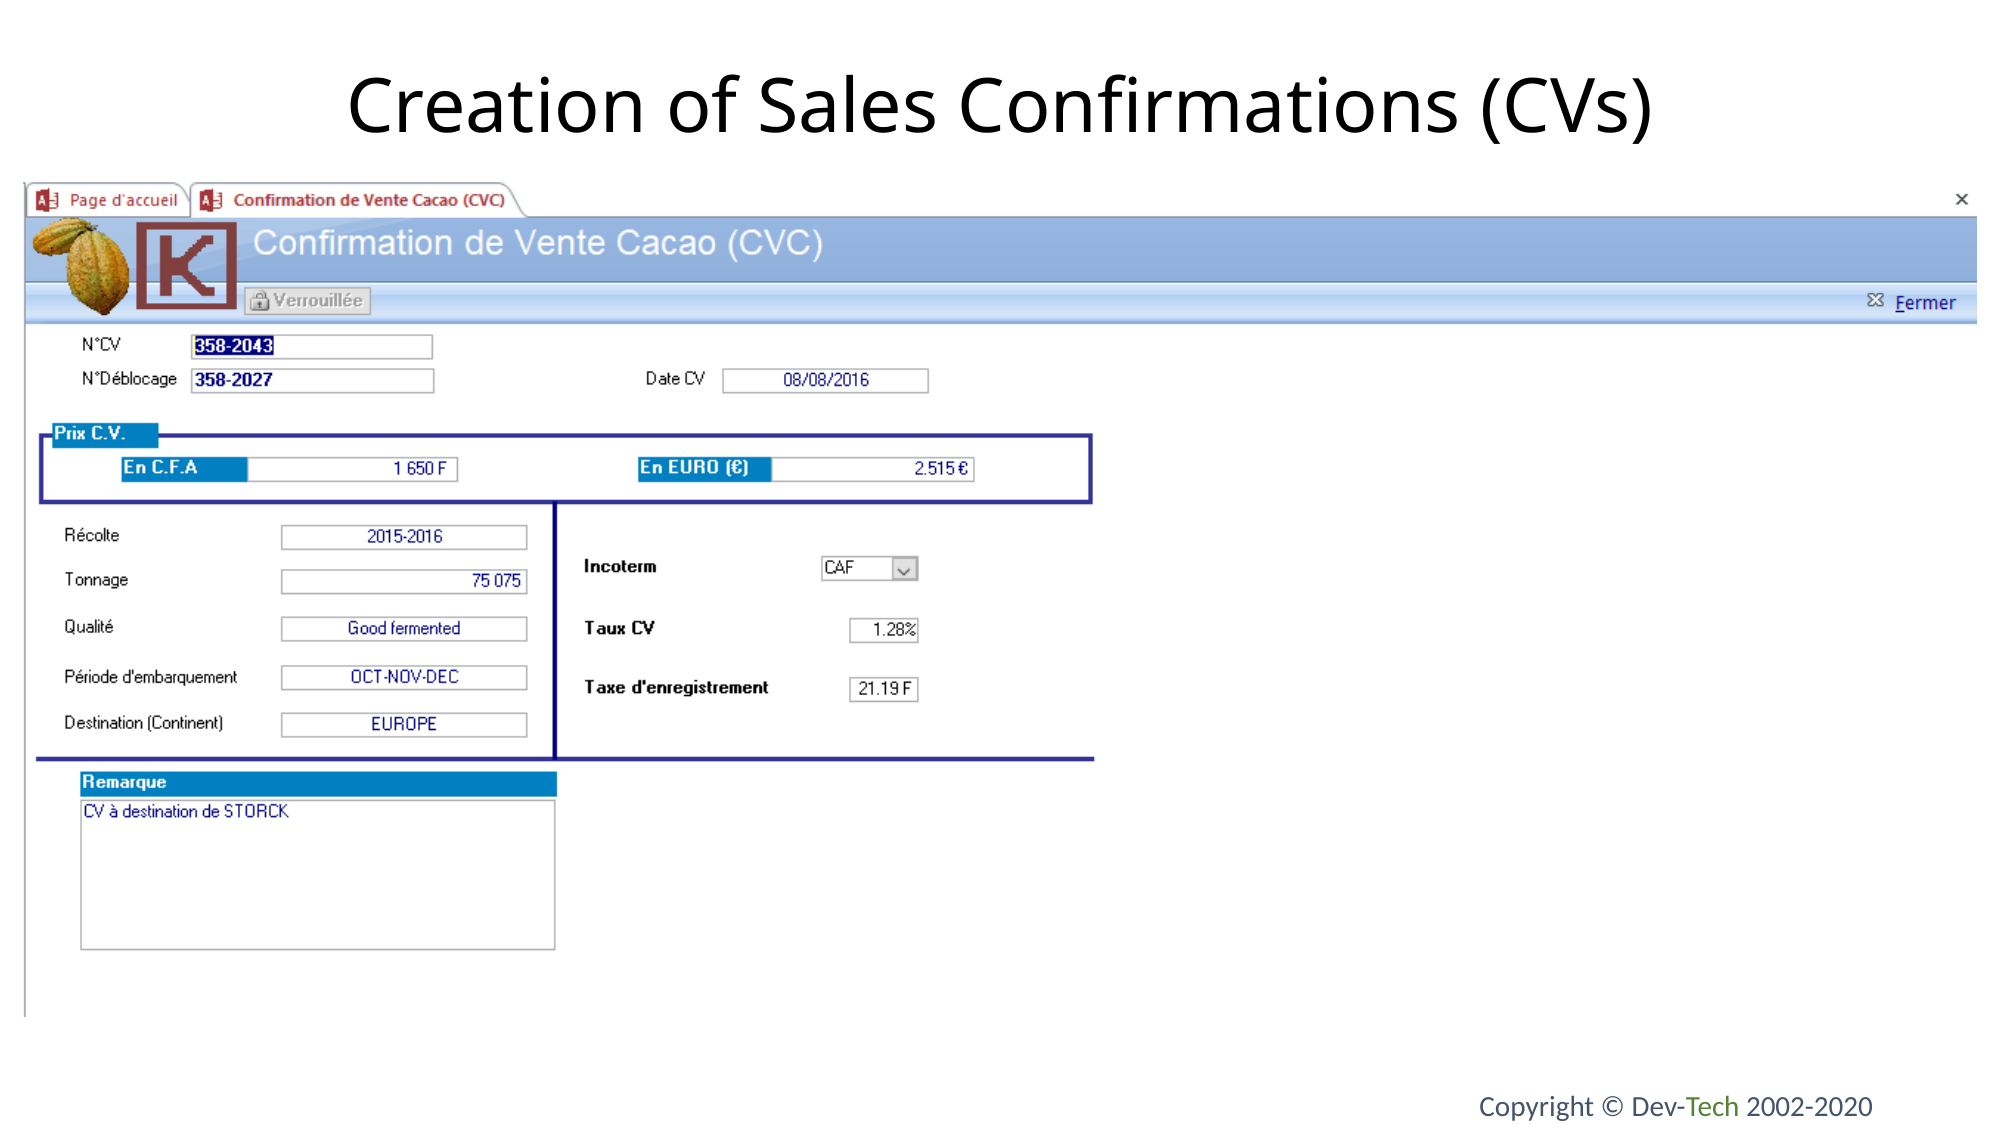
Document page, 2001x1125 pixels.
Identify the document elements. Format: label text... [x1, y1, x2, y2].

text_box Copyright © Dev-Tech 2002-2020 [1447, 1084, 1905, 1122]
title Creation of Sales Confirmations (CVs) [137, 59, 1863, 157]
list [23, 181, 1977, 1017]
